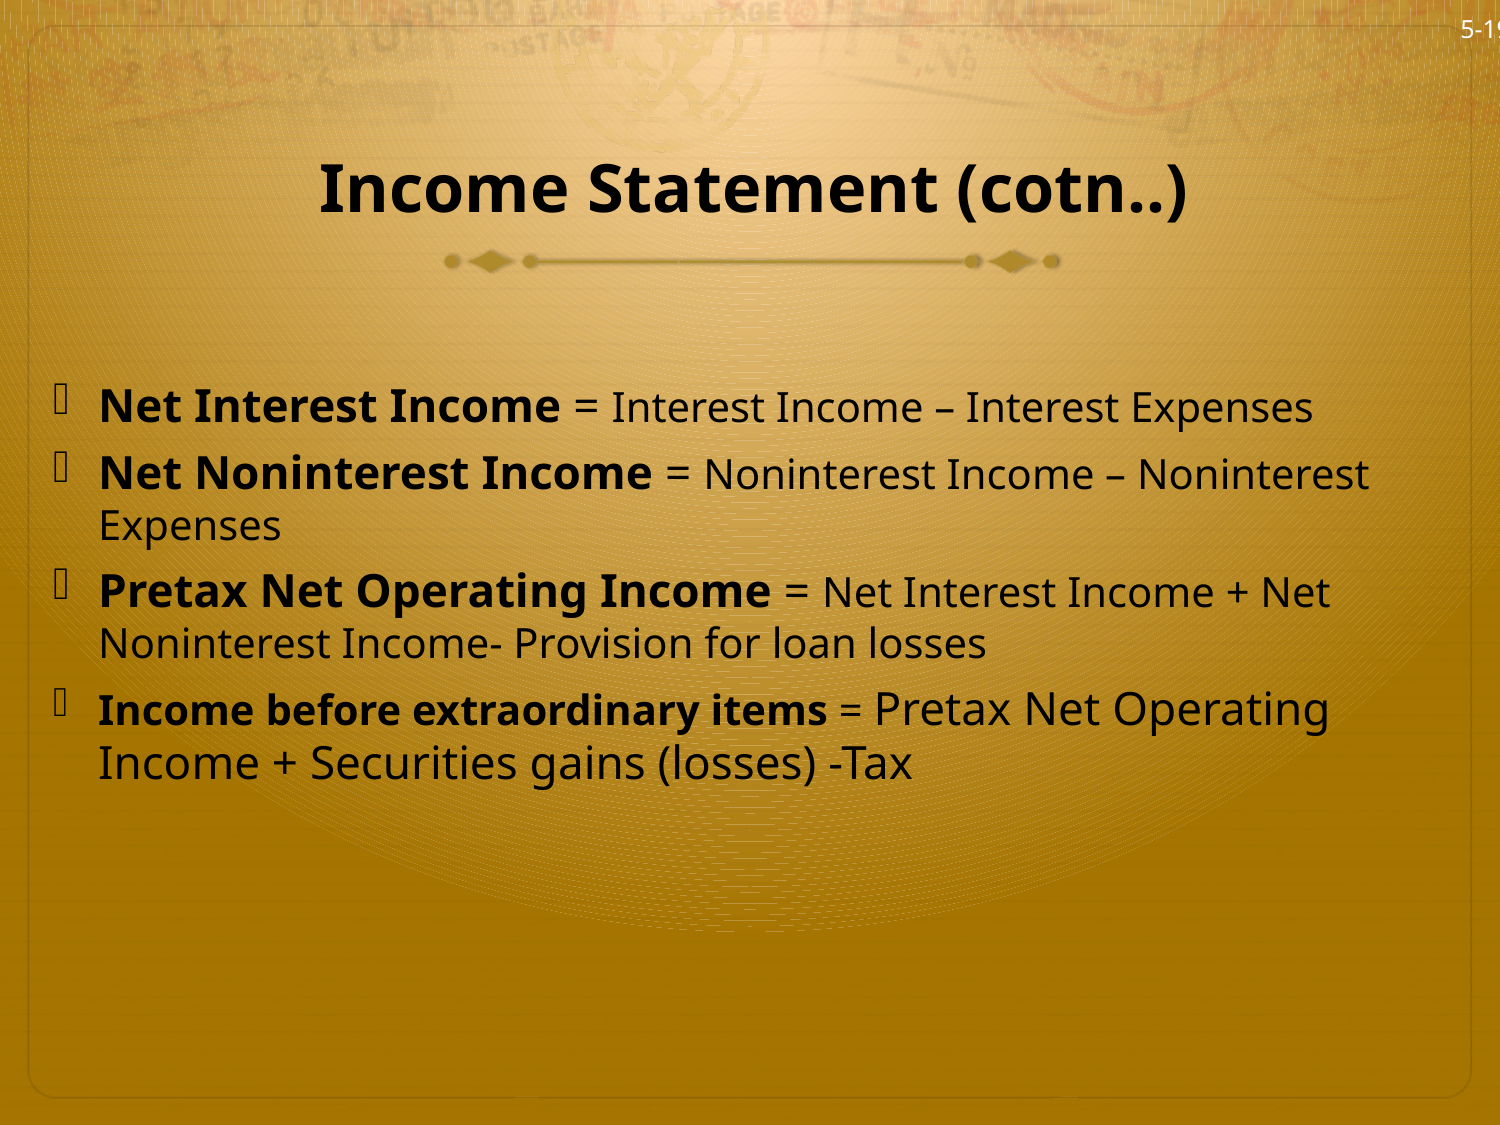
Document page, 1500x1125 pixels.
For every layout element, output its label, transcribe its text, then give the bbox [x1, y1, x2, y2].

text_box 5-19 [1351, 6, 1500, 55]
title Income Statement (cotn..) [70, 97, 1421, 273]
list Net Interest Income = Interest Income – Interest Expenses Net Noninterest Income = Noninterest Income – Noninterest Expenses Pretax Net Operating Income = Net Interest Income + Net Noninterest Income- Provision for loan losses Income before extraordinary items = Pretax Net Operating Income + Securities gains (losses) -Tax [38, 369, 1462, 1079]
picture [0, 0, 1500, 1125]
